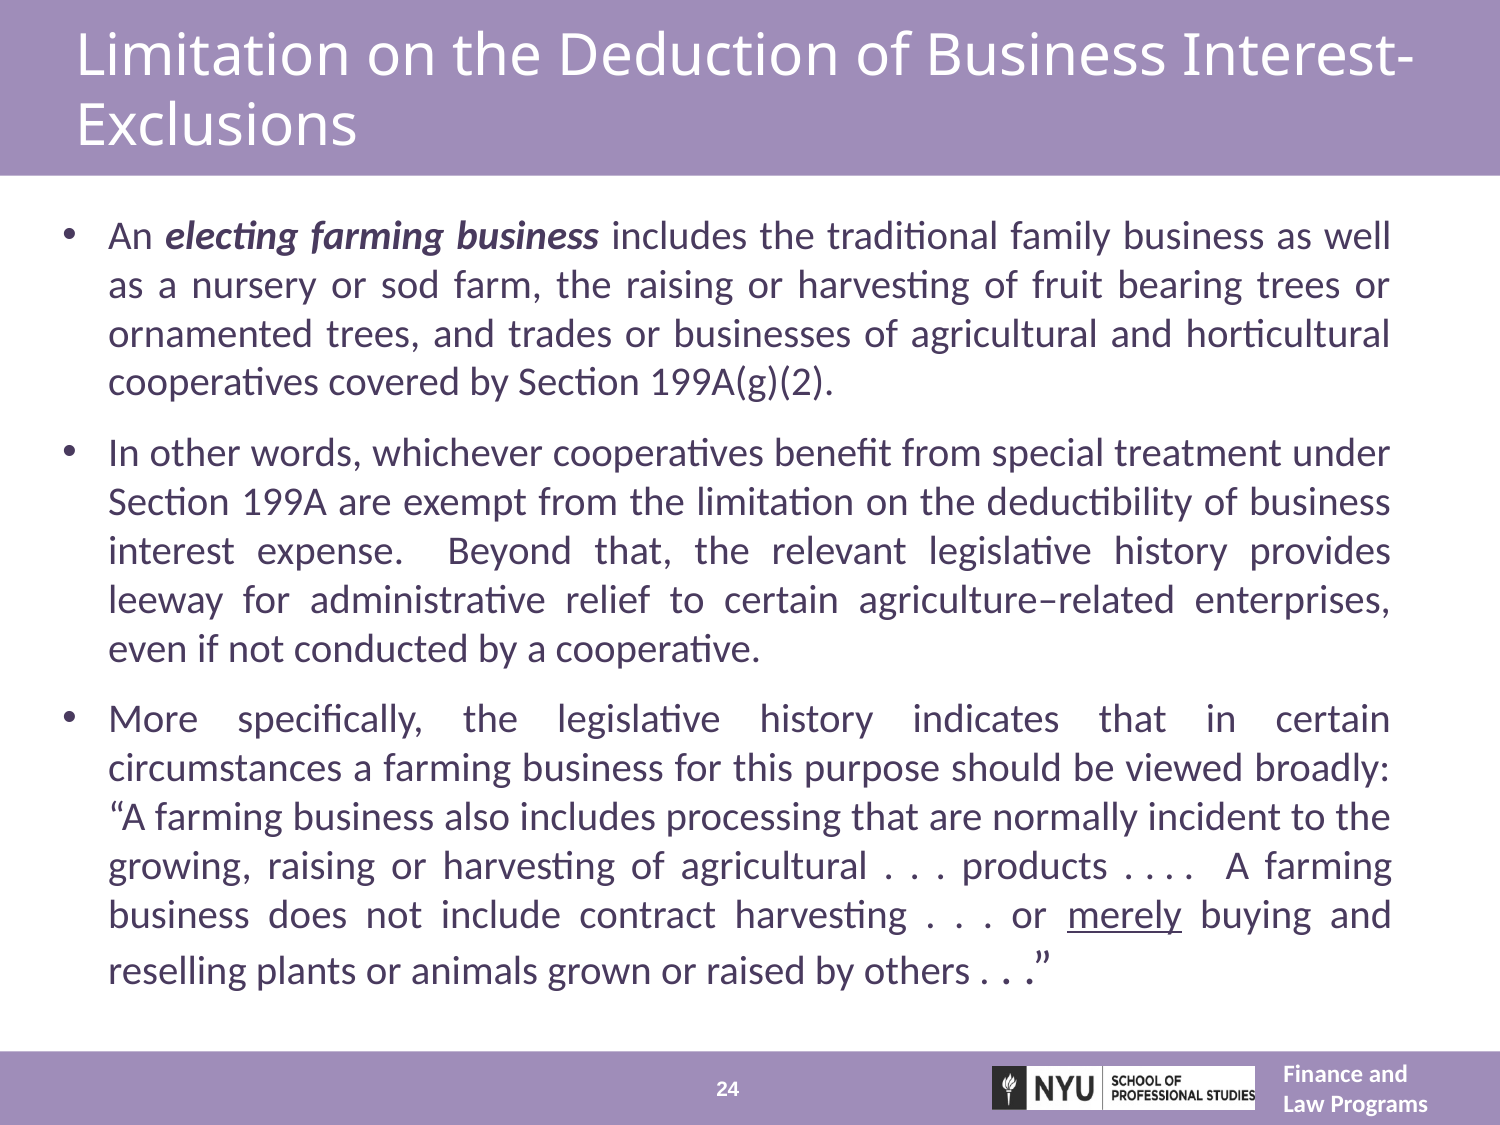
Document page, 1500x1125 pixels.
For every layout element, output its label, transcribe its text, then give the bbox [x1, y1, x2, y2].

title Limitation on the Deduction of Business Interest-Exclusions [75, 0, 1438, 175]
list An electing farming business includes the traditional family business as well as a nursery or sod farm, the raising or harvesting of fruit bearing trees or ornamented trees, and trades or businesses of agricultural and horticultural cooperatives covered by Section 199A(g)(2). In other words, whichever cooperatives benefit from special treatment under Section 199A are exempt from the limitation on the deductibility of business interest expense. Beyond that, the relevant legislative history provides leeway for administrative relief to certain agriculture–related enterprises, even if not conducted by a cooperative. More specifically, the legislative history indicates that in certain circumstances a farming business for this purpose should be viewed broadly: “A farming business also includes processing that are normally incident to the growing, raising or harvesting of agricultural . . . products . . . . A farming business does not include contract harvesting . . . or merely buying and reselling plants or animals grown or raised by others . . .” [62, 208, 1393, 1042]
slide_number 24 [652, 1075, 803, 1101]
